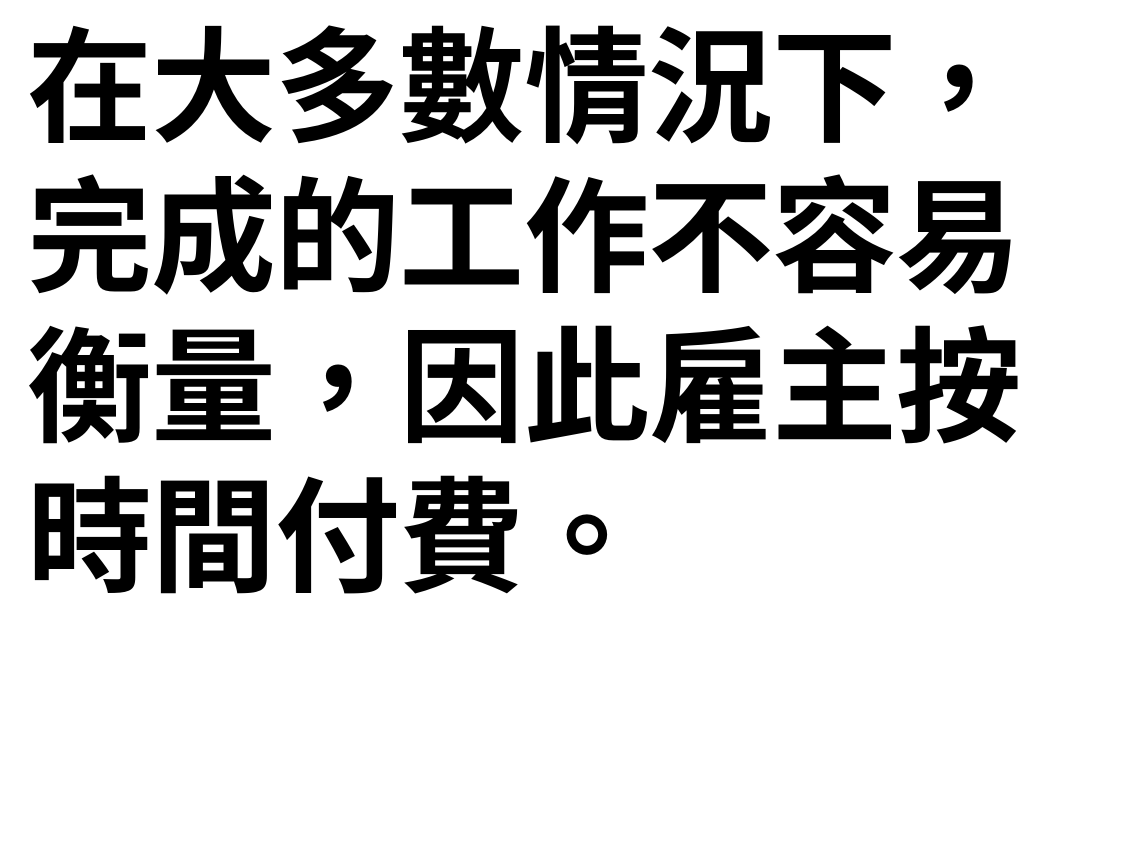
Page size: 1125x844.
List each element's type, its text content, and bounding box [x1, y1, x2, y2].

text_box 在大多數情況下，完成的工作不容易衡量，因此雇主按時間付費。 [12, 0, 1113, 615]
